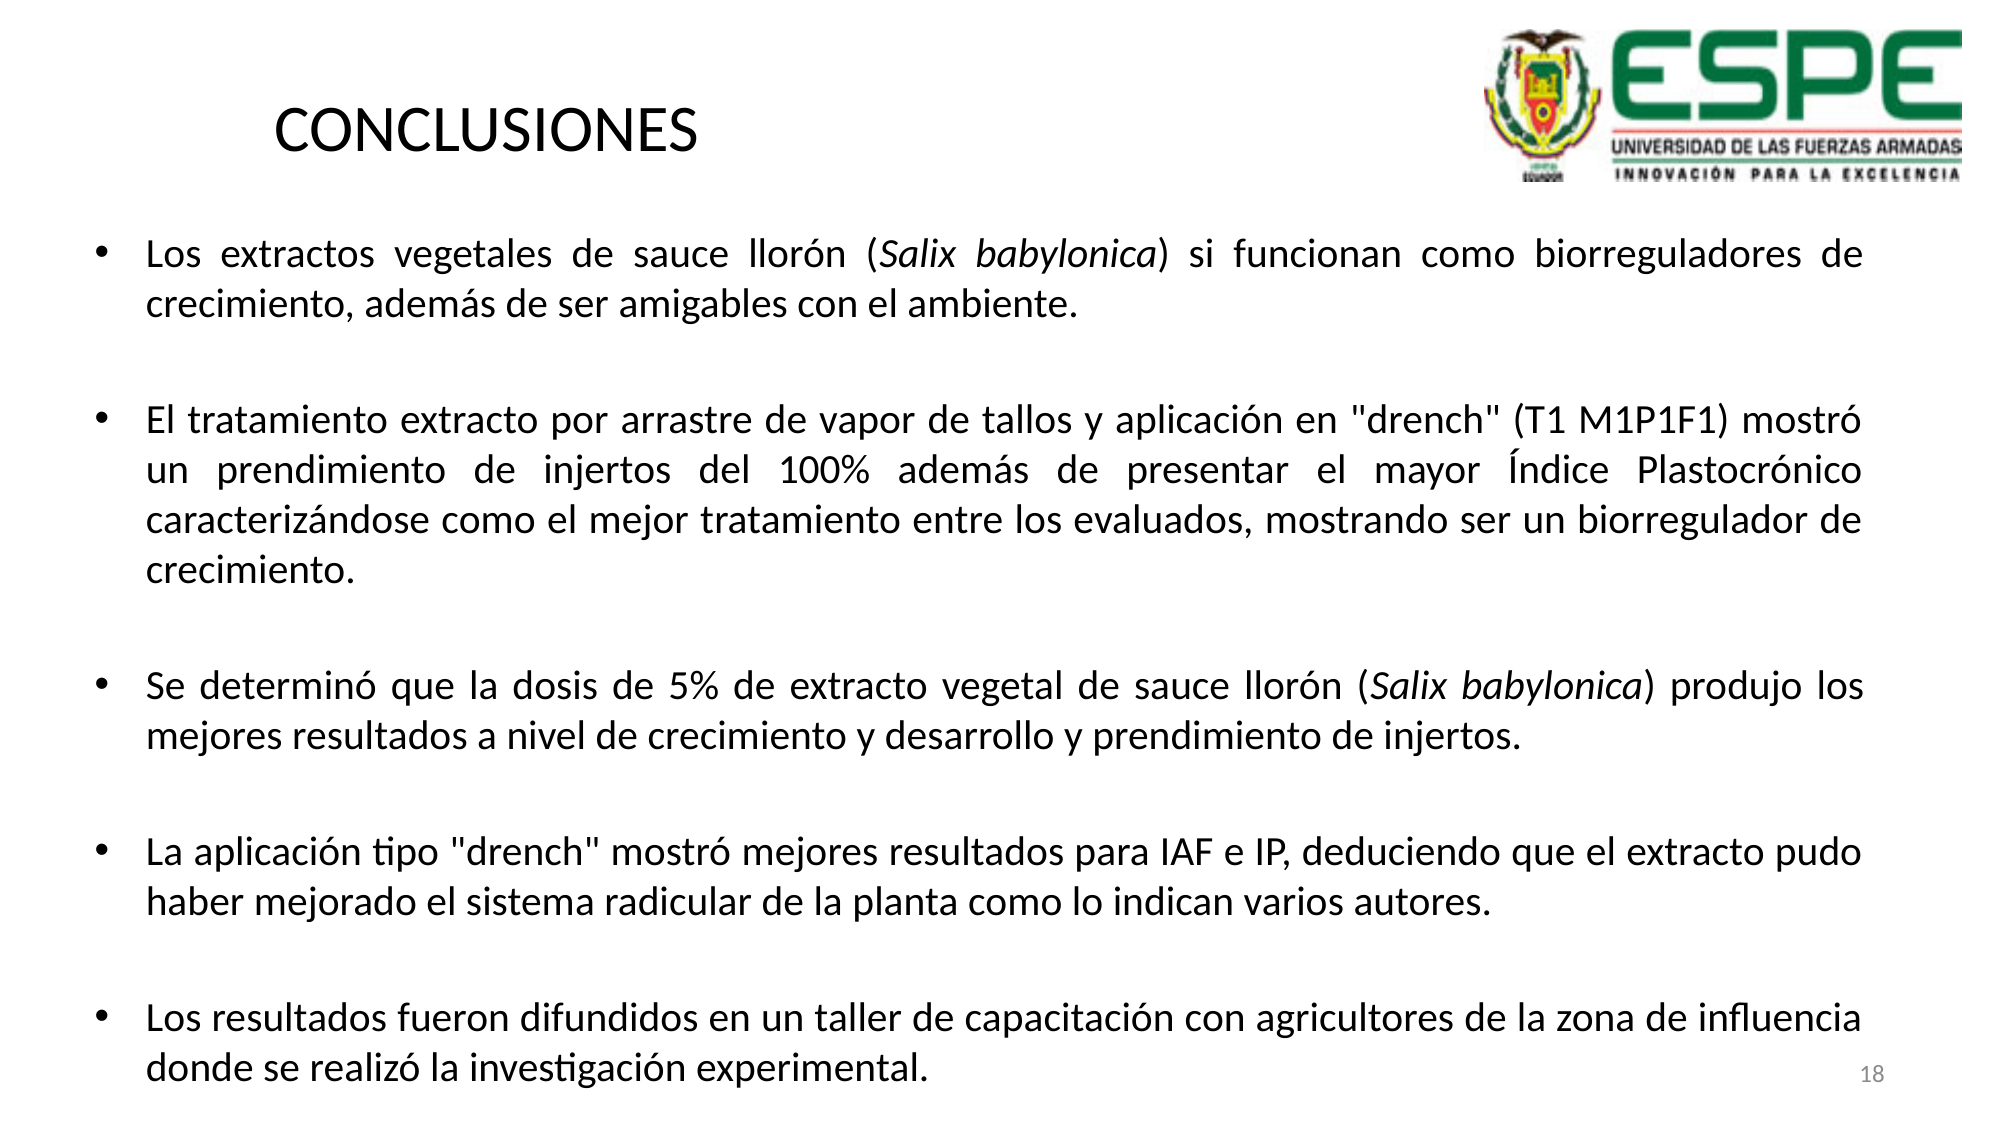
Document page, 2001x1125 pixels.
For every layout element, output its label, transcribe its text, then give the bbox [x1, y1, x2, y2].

title CONCLUSIONES [135, 31, 839, 218]
list Los extractos vegetales de sauce llorón (Salix babylonica) si funcionan como biorreguladores de crecimiento, además de ser amigables con el ambiente. El tratamiento extracto por arrastre de vapor de tallos y aplicación en "drench" (T1 M1P1F1) mostró un prendimiento de injertos del 100% además de presentar el mayor Índice Plastocrónico caracterizándose como el mejor tratamiento entre los evaluados, mostrando ser un biorregulador de crecimiento. Se determinó que la dosis de 5% de extracto vegetal de sauce llorón (Salix babylonica) produjo los mejores resultados a nivel de crecimiento y desarrollo y prendimiento de injertos. La aplicación tipo "drench" mostró mejores resultados para IAF e IP, deduciendo que el extracto pudo haber mejorado el sistema radicular de la planta como lo indican varios autores. Los resultados fueron difundidos en un taller de capacitación con agricultores de la zona de influencia donde se realizó la investigación experimental. [79, 218, 1880, 1125]
picture [1484, 29, 1963, 182]
slide_number 18 [1433, 1042, 1900, 1103]
